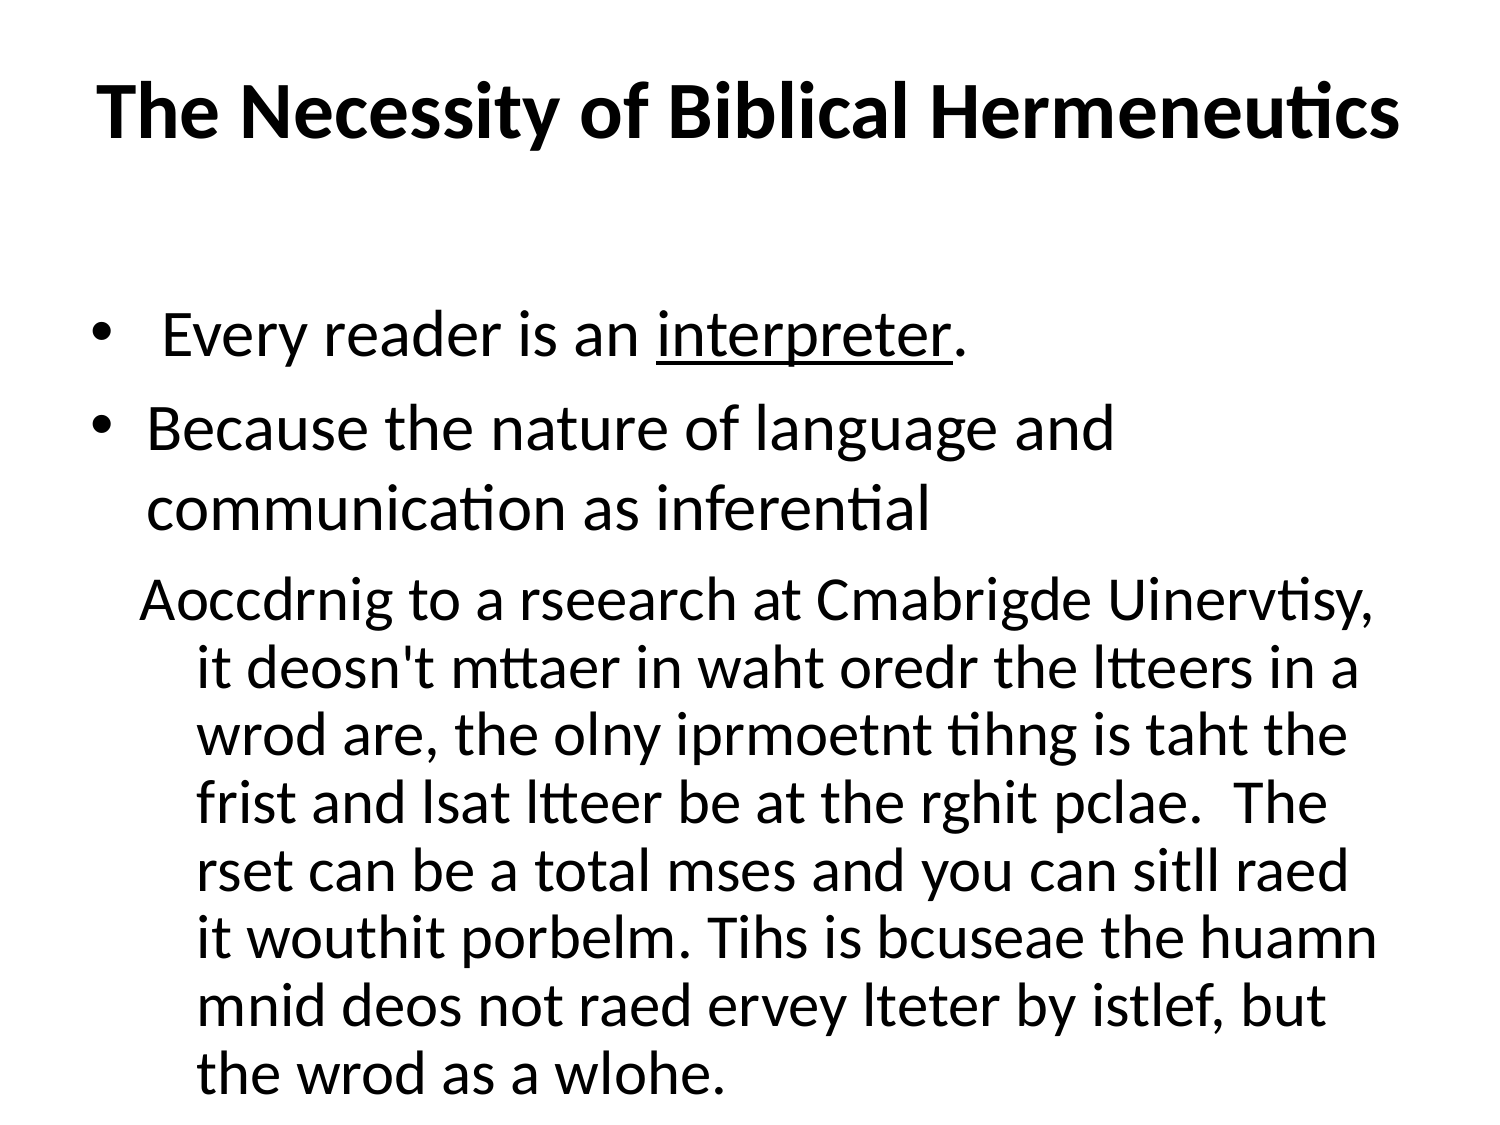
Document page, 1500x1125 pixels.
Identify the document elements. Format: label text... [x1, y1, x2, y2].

title The Necessity of Biblical Hermeneutics [74, 0, 1426, 213]
list Every reader is an interpreter. Because the nature of language and communication as inferential [74, 282, 1426, 1125]
text_box Aoccdrnig to a rseearch at Cmabrigde Uinervtisy, it deosn't mttaer in waht oredr the ltteers in a wrod are, the olny iprmoetnt tihng is taht the frist and lsat ltteer be at the rghit pclae. The rset can be a total mses and you can sitll raed it wouthit porbelm. Tihs is bcuseae the huamn mnid deos not raed ervey lteter by istlef, but the wrod as a wlohe. [124, 487, 1400, 1125]
